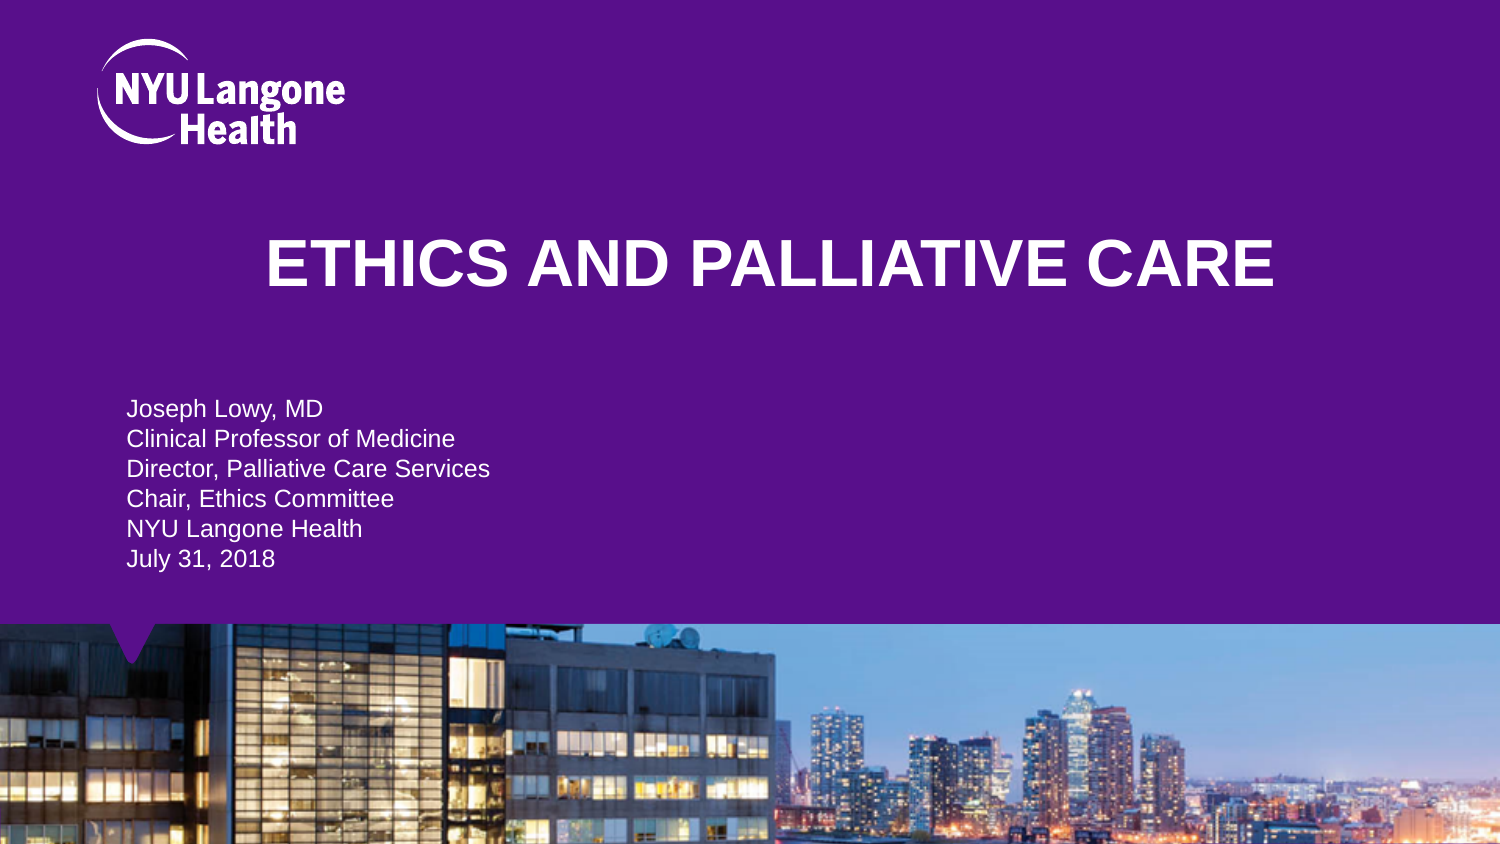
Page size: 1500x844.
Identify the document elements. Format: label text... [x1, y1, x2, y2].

title Ethics and Palliative Care [70, 232, 1473, 300]
picture [0, 623, 1500, 844]
text_box Joseph Lowy, MD Clinical Professor of Medicine Director, Palliative Care Services Chair, Ethics Committee NYU Langone Health July 31, 2018 [111, 385, 804, 580]
